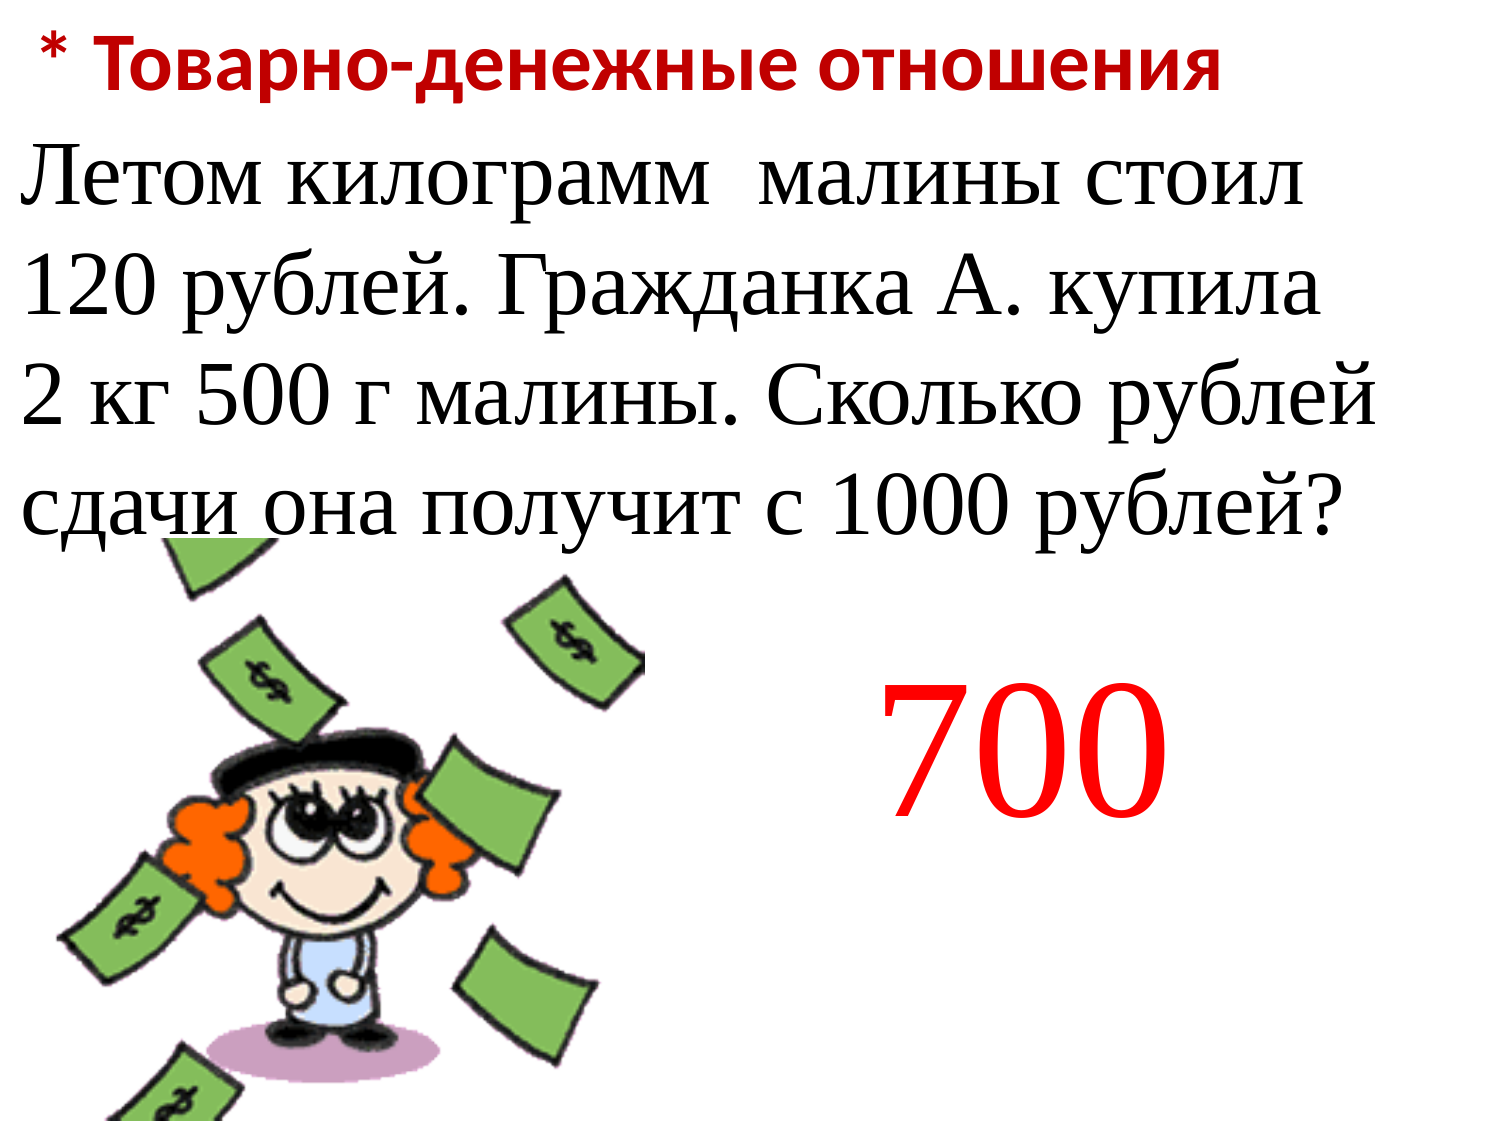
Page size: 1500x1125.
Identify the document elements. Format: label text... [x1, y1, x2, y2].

text_box * Товарно-денежные отношения [0, 0, 1500, 115]
text_box 700 [857, 609, 1238, 865]
text_box Летом килограмм малины стоил 120 рублей. Гражданка А. купила 2 кг 500 г малины. Сколько рублей сдачи она получит с 1000 рублей? [5, 105, 1417, 560]
picture [23, 538, 645, 1121]
